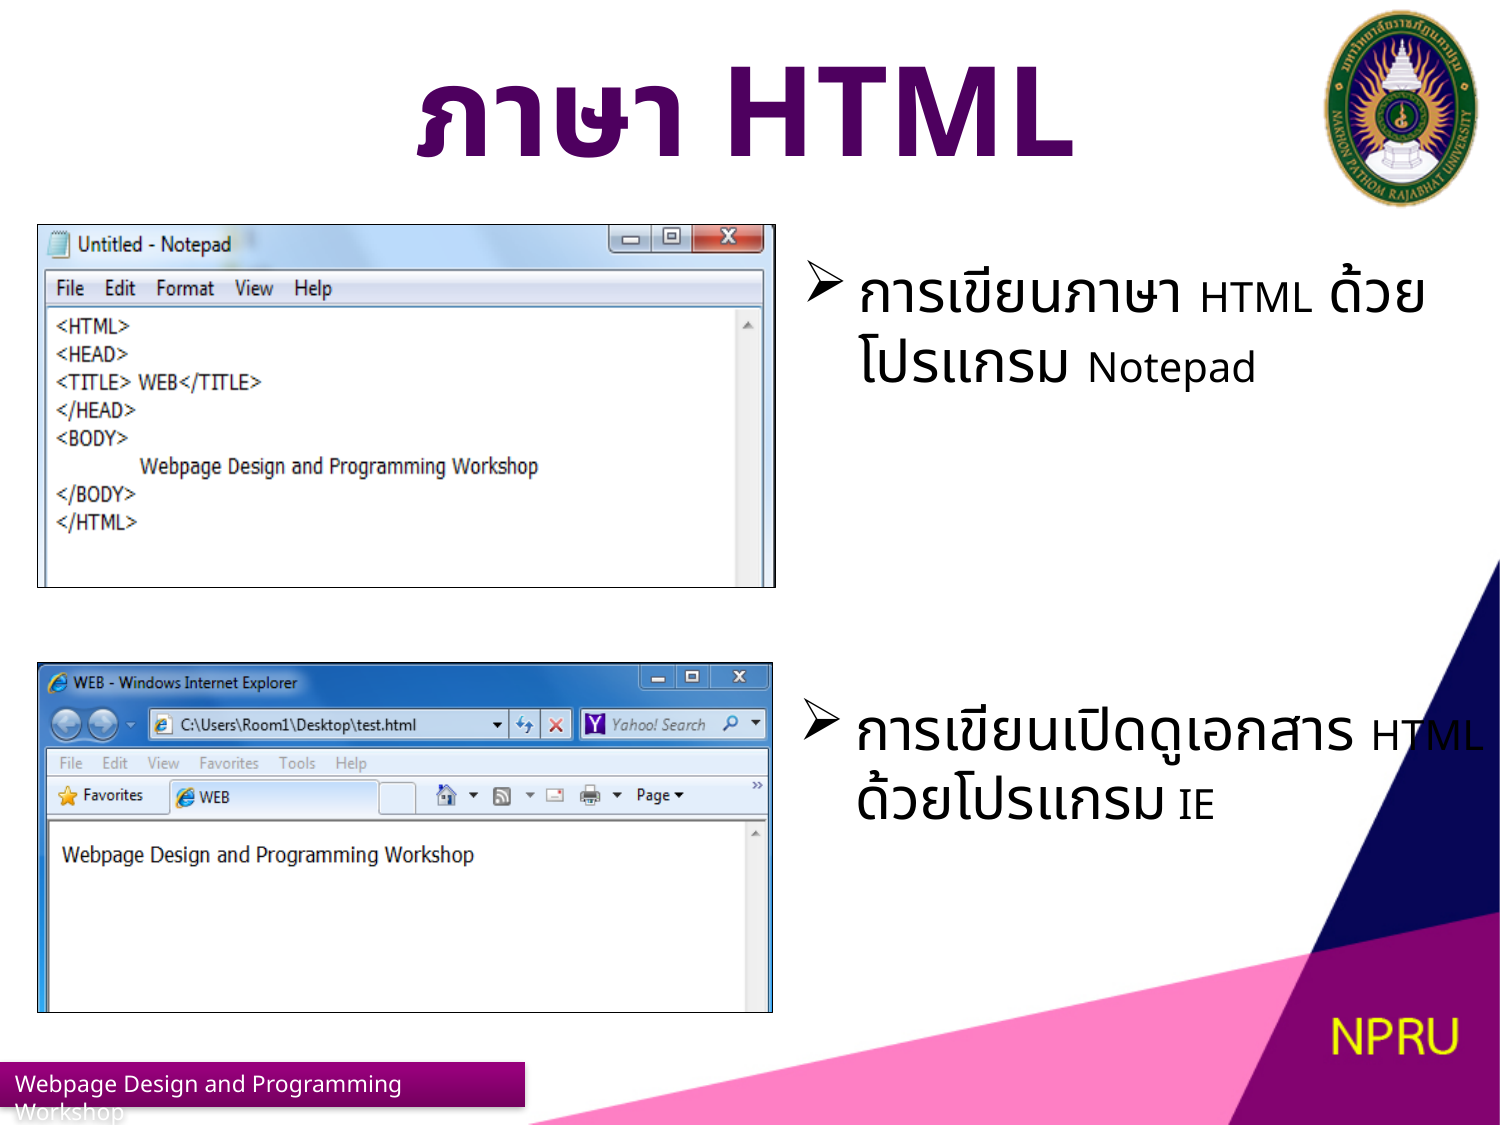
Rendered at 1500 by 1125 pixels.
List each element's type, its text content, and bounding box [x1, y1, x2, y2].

text_box Webpage Design and Programming Workshop [0, 1062, 525, 1107]
text_box การเขียนภาษา HTML ด้วยโปรแกรม Notepad [787, 246, 1500, 402]
picture [0, 0, 1500, 1125]
title ภาษา HTML [92, 50, 1307, 164]
text_box การเขียนเปิดดูเอกสาร HTML ด้วยโปรแกรม IE [784, 684, 1500, 839]
